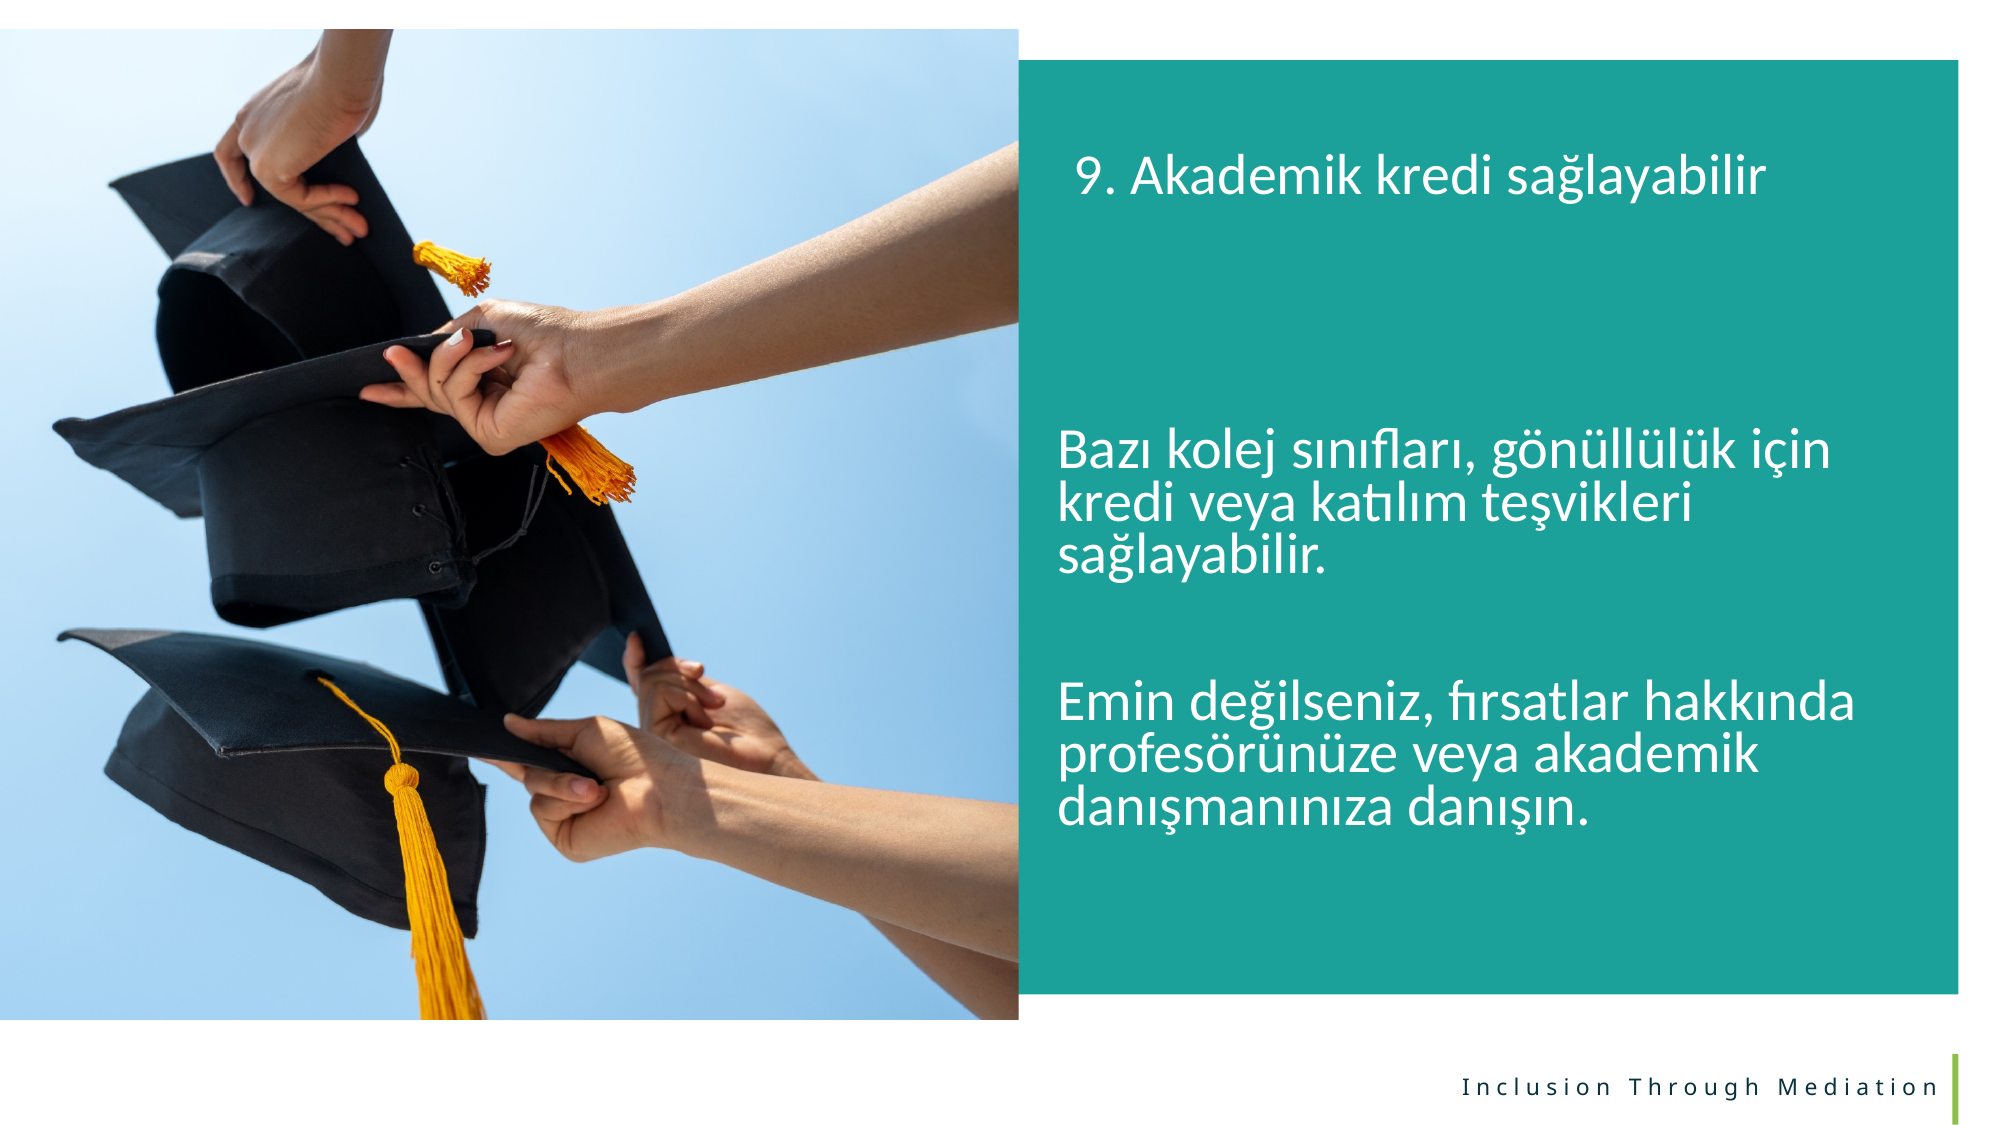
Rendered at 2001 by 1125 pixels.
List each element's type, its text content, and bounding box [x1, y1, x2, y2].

list Bazı kolej sınıfları, gönüllülük için kredi veya katılım teşvikleri sağlayabilir. Emin değilseniz, fırsatlar hakkında profesörünüze veya akademik danışmanınıza danışın. [1042, 262, 1929, 1000]
picture [0, 29, 1019, 1020]
list 9. Akademik kredi sağlayabilir [1058, 125, 1873, 233]
